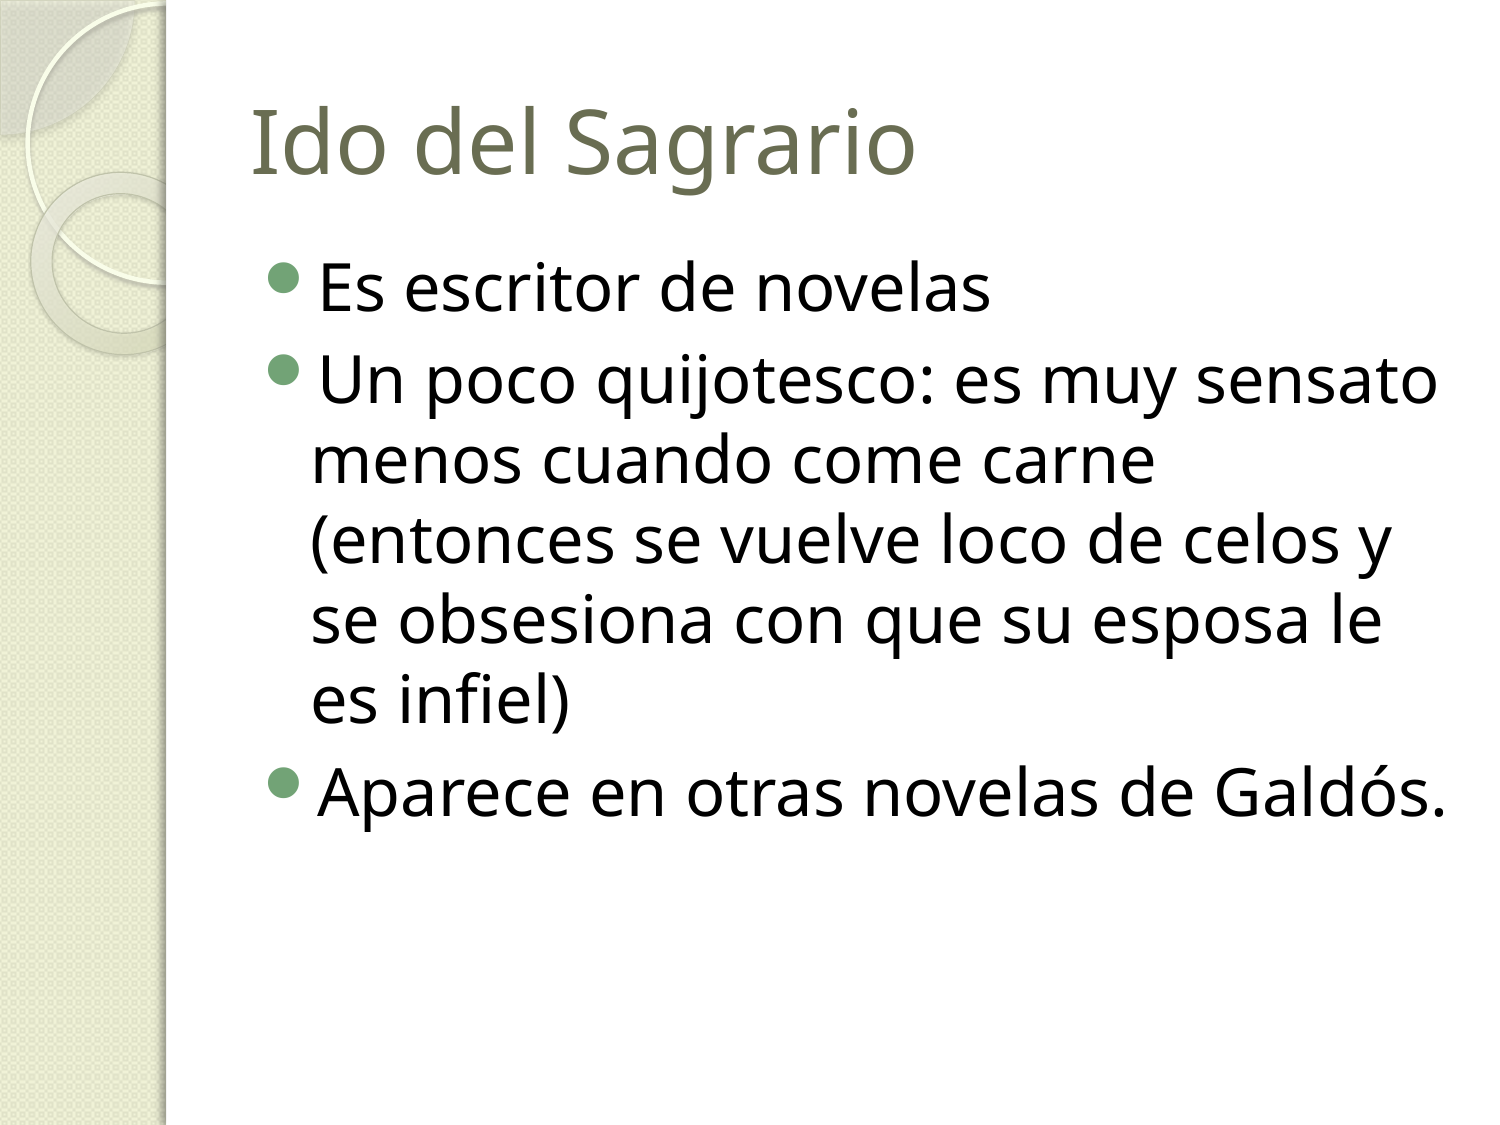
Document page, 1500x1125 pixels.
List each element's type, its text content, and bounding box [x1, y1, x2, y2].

title Ido del Sagrario [235, 45, 1466, 233]
list Es escritor de novelas Un poco quijotesco: es muy sensato menos cuando come carne (entonces se vuelve loco de celos y se obsesiona con que su esposa le es infiel) Aparece en otras novelas de Galdós. [235, 237, 1466, 1025]
